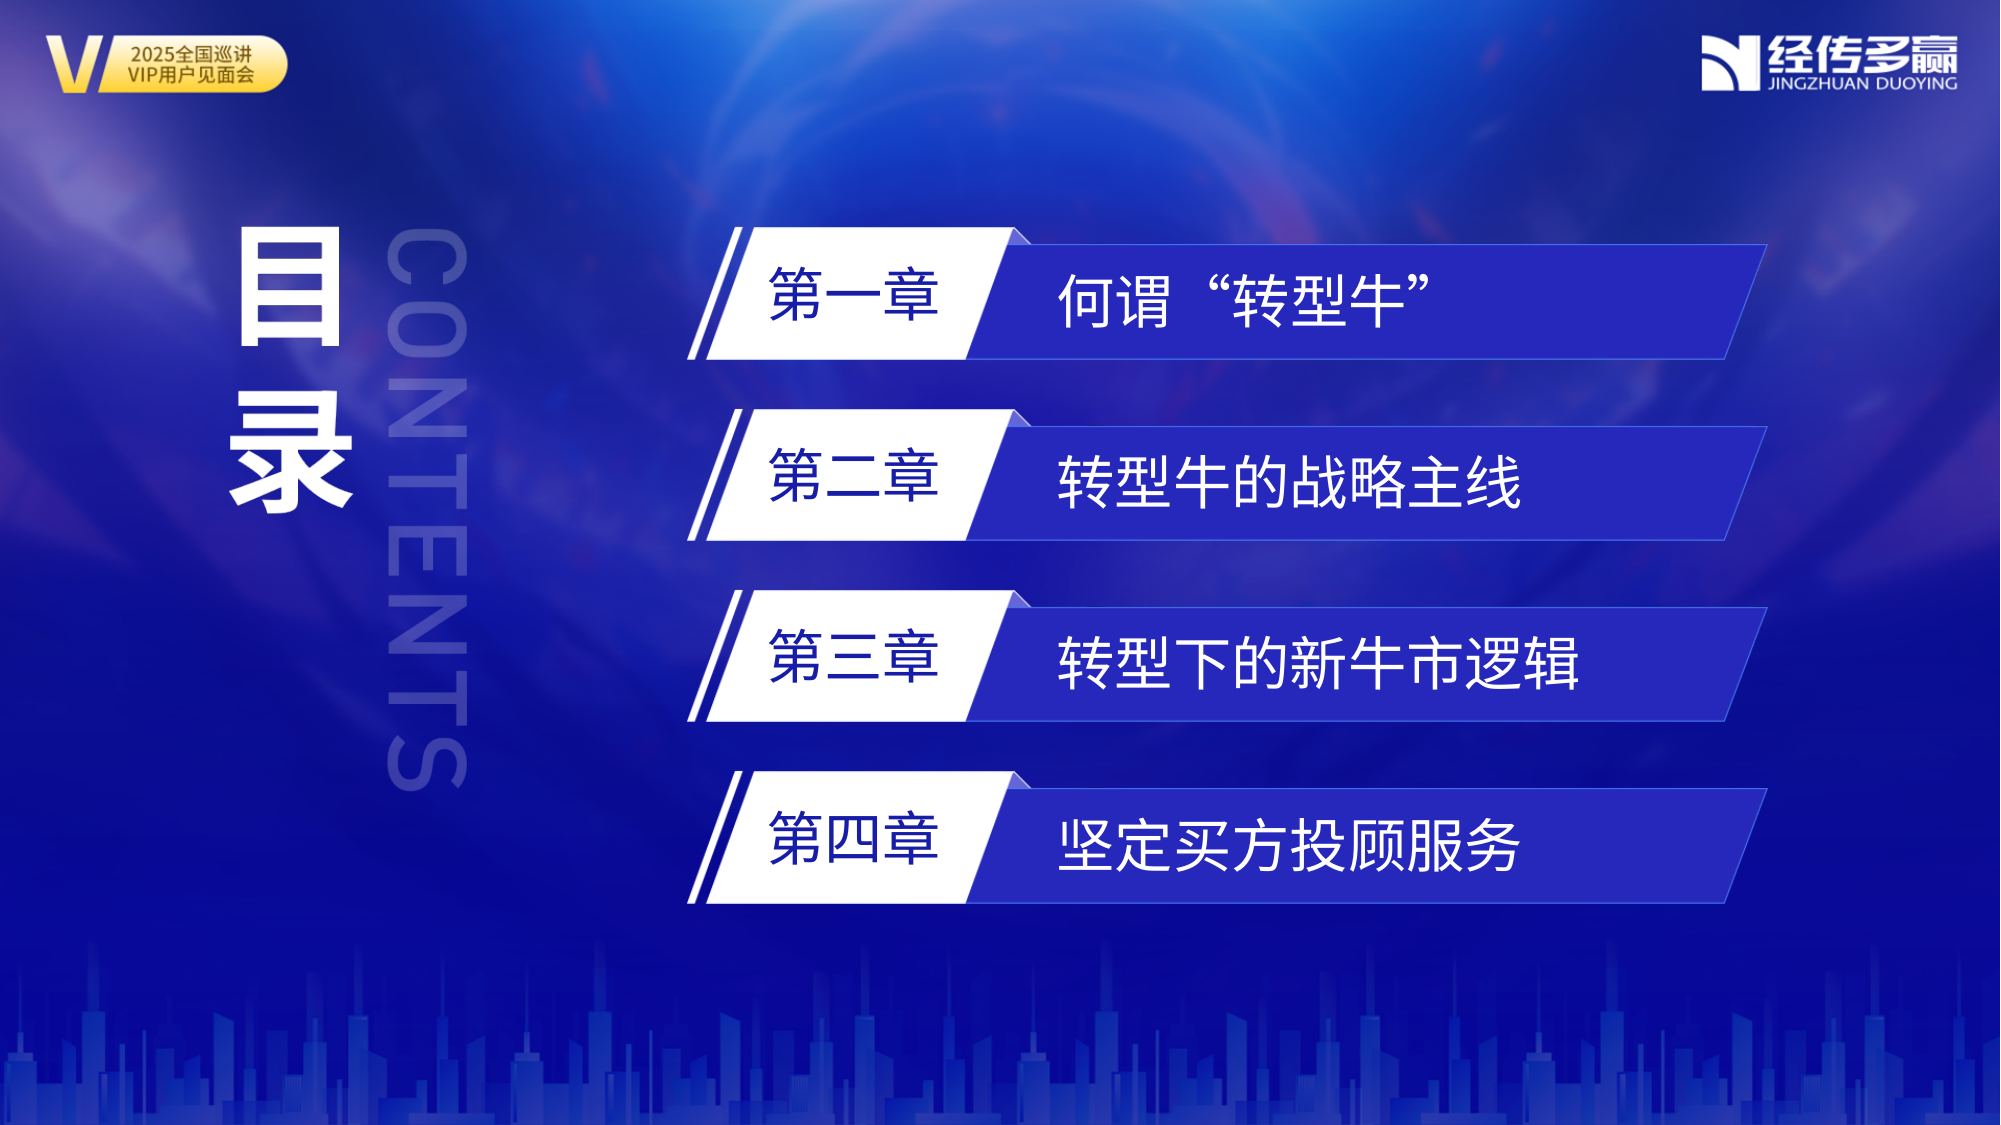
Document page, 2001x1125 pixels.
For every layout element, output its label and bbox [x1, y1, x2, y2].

text_box [686, 770, 1769, 904]
picture [0, 0, 2000, 1125]
text_box [686, 408, 1769, 541]
text_box [686, 589, 1769, 722]
text_box [686, 226, 1769, 360]
